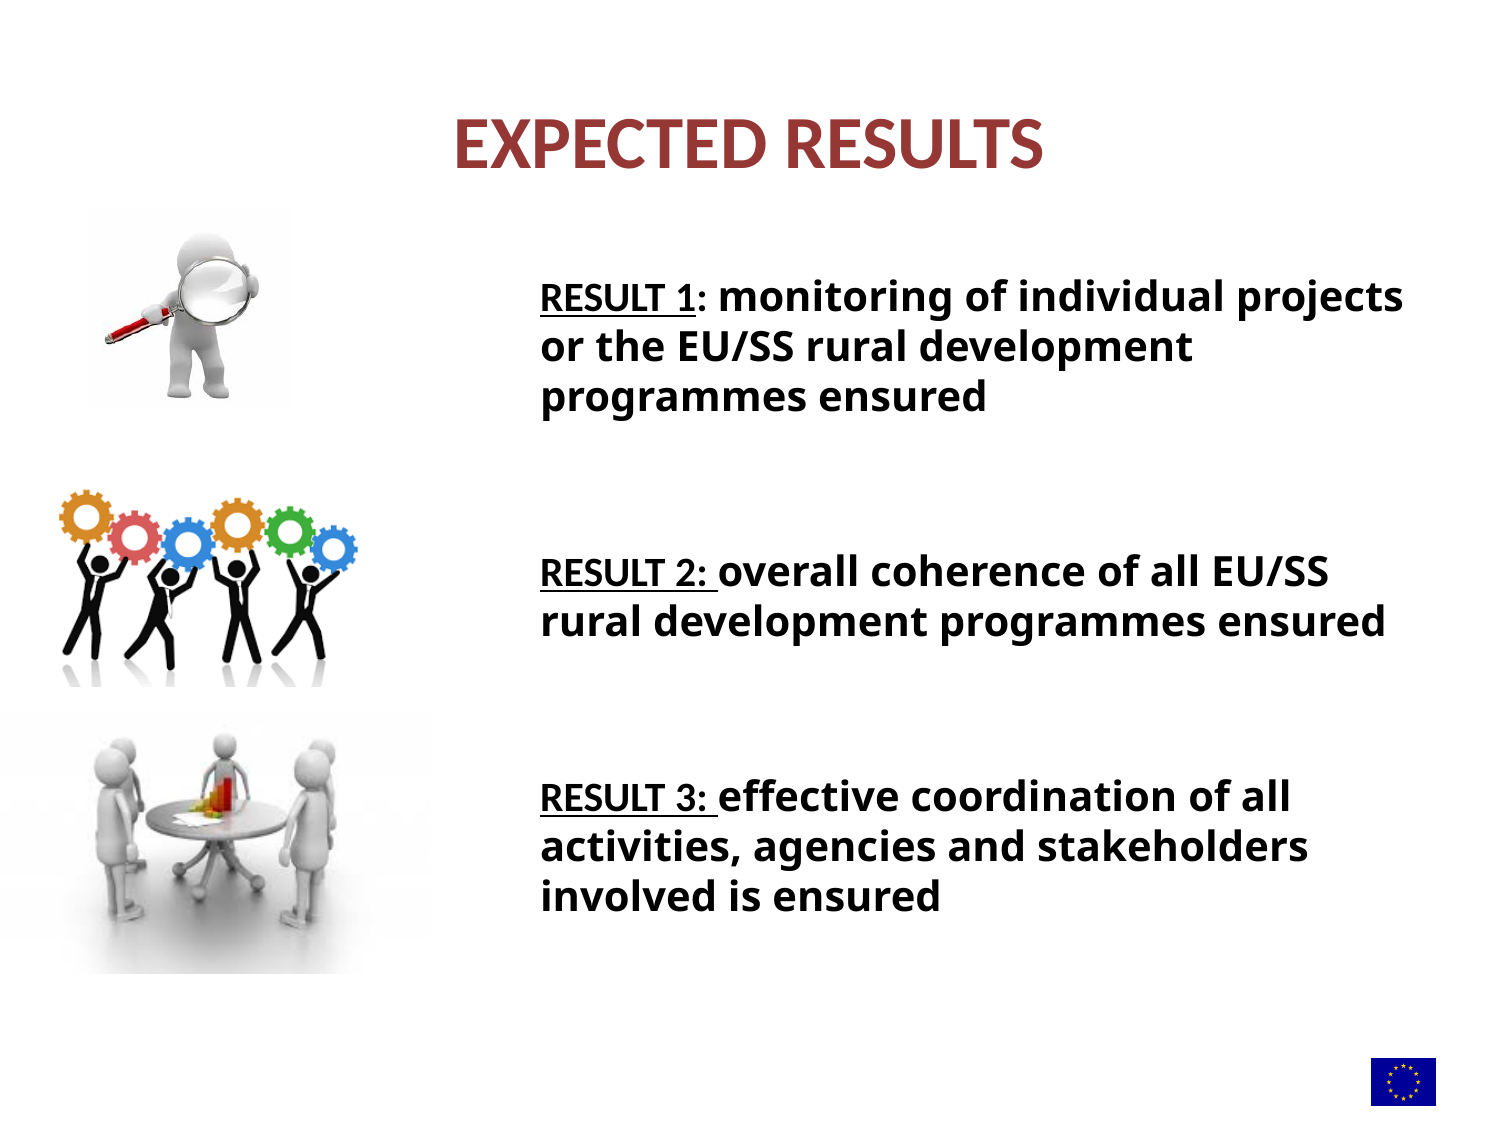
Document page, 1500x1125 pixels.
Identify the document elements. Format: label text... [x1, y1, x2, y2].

picture [88, 207, 290, 410]
picture [0, 485, 431, 974]
picture [1371, 1058, 1436, 1107]
list RESULT 1: monitoring of individual projects or the EU/SS rural development programmes ensured RESULT 2: overall coherence of all EU/SS rural development programmes ensured RESULT 3: effective coordination of all activities, agencies and stakeholders involved is ensured [75, 262, 1425, 1005]
title EXPECTED RESULTS [75, 45, 1425, 233]
